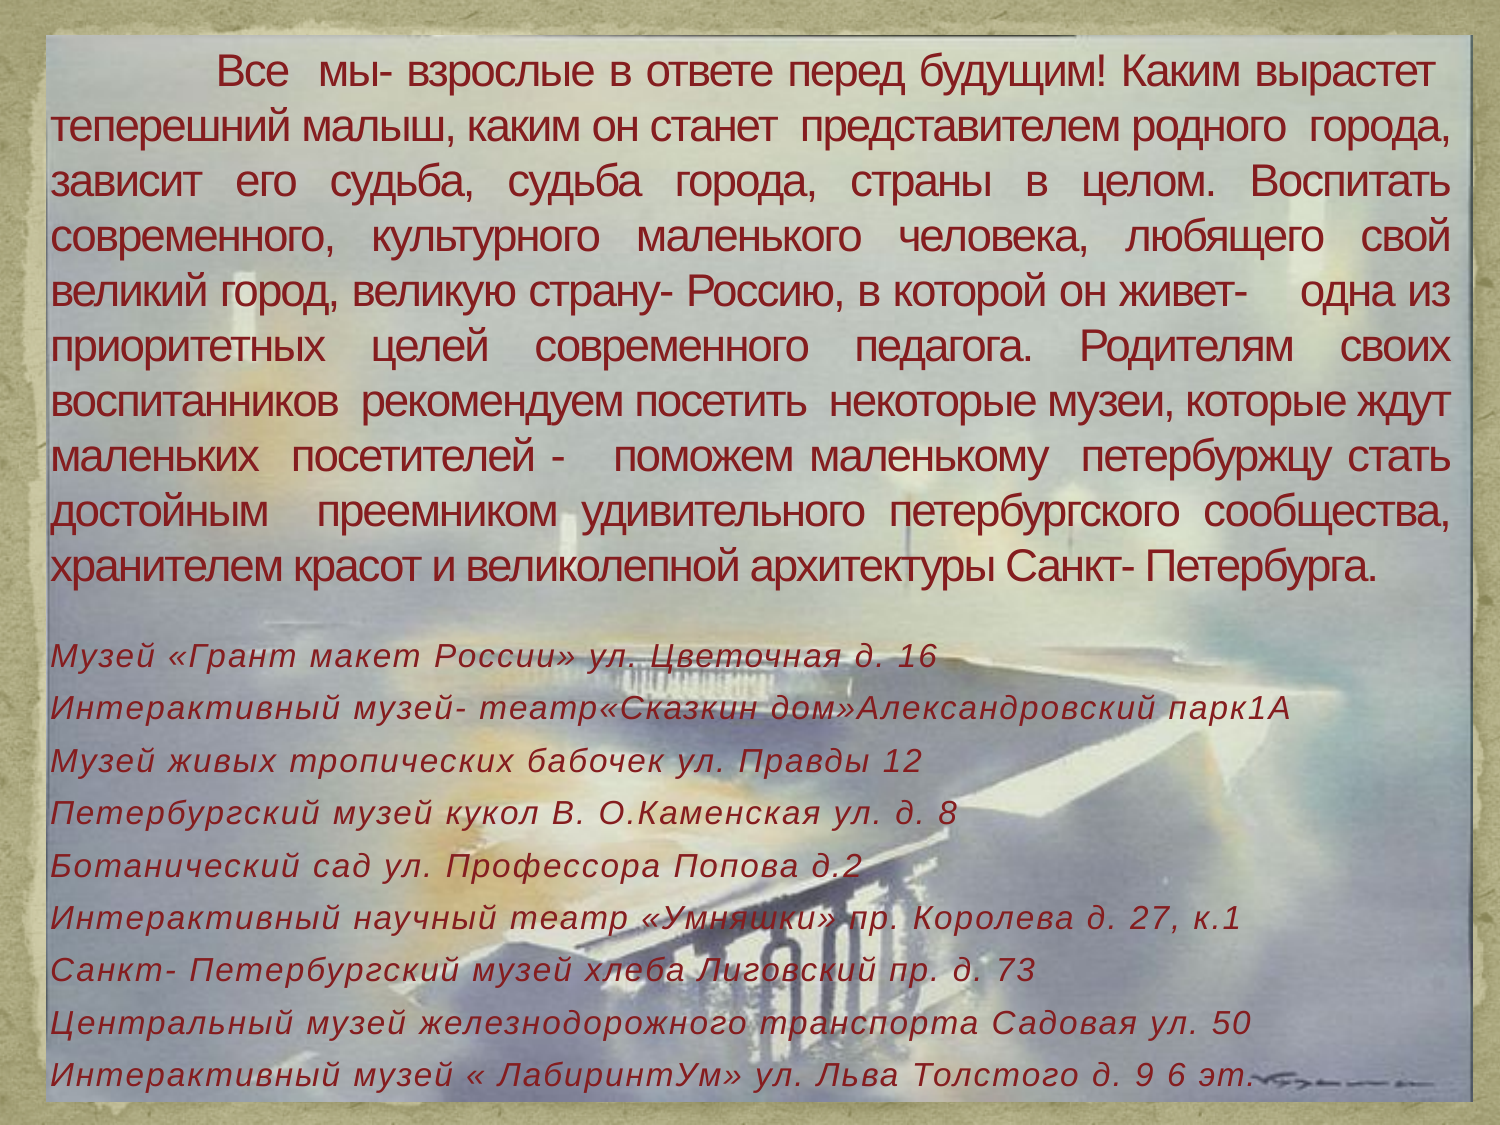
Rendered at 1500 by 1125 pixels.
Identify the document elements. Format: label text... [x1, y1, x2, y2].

subtitle Музей «Грант макет России» ул. Цветочная д. 16 Интерактивный музей- театр«Сказкин дом»Александровский парк1А Музей живых тропических бабочек ул. Правды 12 Петербургский музей кукол В. О.Каменская ул. д. 8 Ботанический сад ул. Профессора Попова д.2 Интерактивный научный театр «Умняшки» пр. Королева д. 27, к.1 Санкт- Петербургский музей хлеба Лиговский пр. д. 73 Центральный музей железнодорожного транспорта Садовая ул. 50 Интерактивный музей « ЛабиринтУм» ул. Льва Толстого д. 9 6 эт. [35, 598, 1442, 1125]
picture [46, 34, 1473, 1102]
